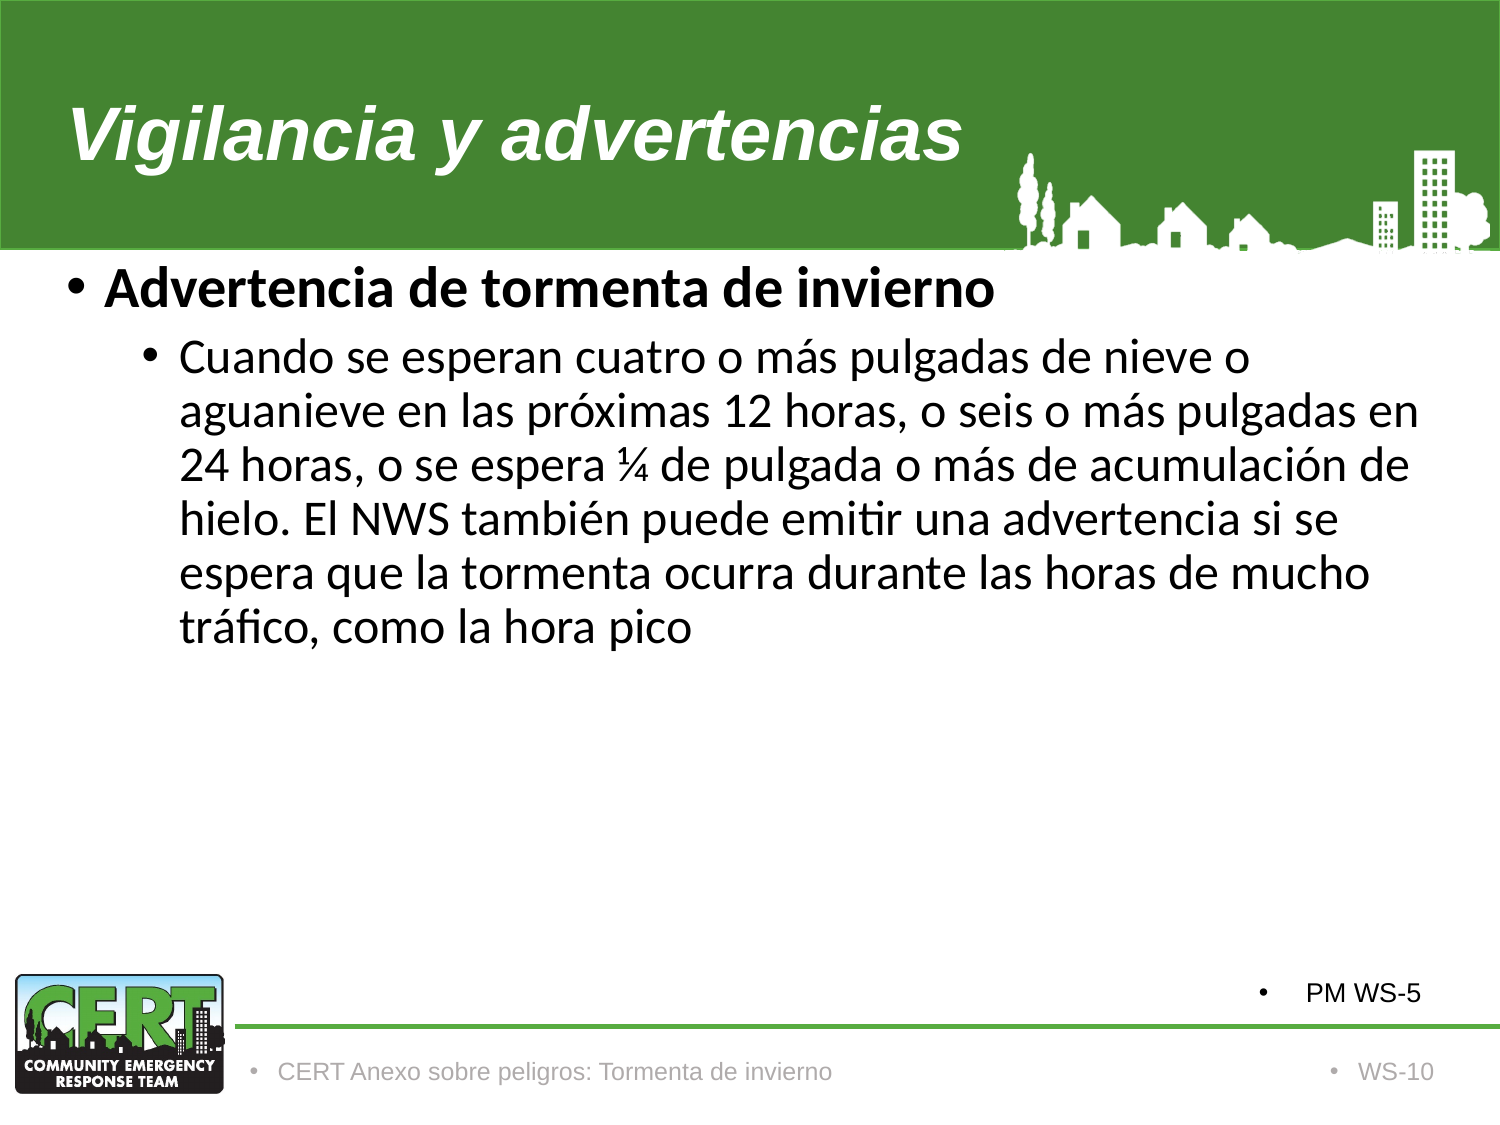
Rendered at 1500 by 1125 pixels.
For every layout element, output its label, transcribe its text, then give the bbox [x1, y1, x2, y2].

picture [1009, 143, 1500, 254]
list PM WS-5 [1234, 964, 1446, 1024]
list Advertencia de tormenta de invierno Cuando se esperan cuatro o más pulgadas de nieve o aguanieve en las próximas 12 horas, o seis o más pulgadas en 24 horas, o se espera ¼ de pulgada o más de acumulación de hielo. El NWS también puede emitir una advertencia si se espera que la tormenta ocurra durante las horas de mucho tráfico, como la hora pico [51, 249, 1449, 1034]
picture [14, 973, 225, 1094]
list WS-10 [1153, 1047, 1450, 1098]
title Vigilancia y advertencias [51, 52, 1005, 220]
list CERT Anexo sobre peligros: Tormenta de invierno [234, 1047, 963, 1098]
